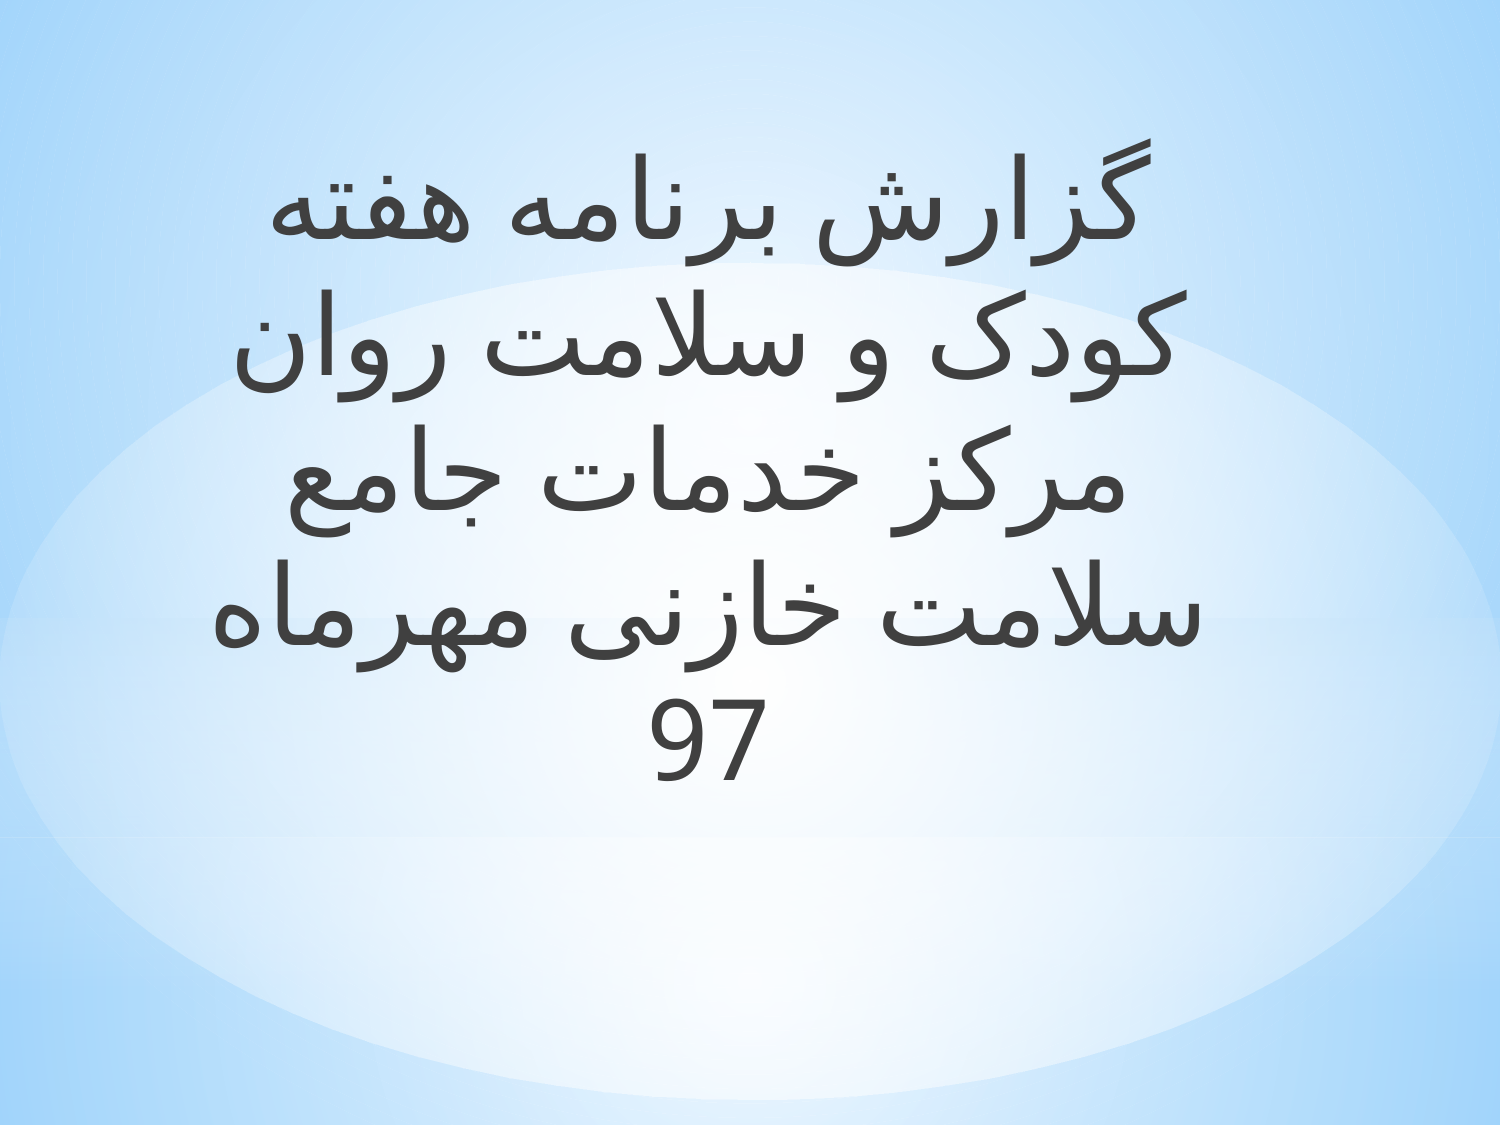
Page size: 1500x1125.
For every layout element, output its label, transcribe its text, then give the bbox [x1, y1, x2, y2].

list گزارش برنامه هفته کودک و سلامت روان مرکز خدمات جامع سلامت خازنی مهرماه 97 [187, 120, 1238, 690]
